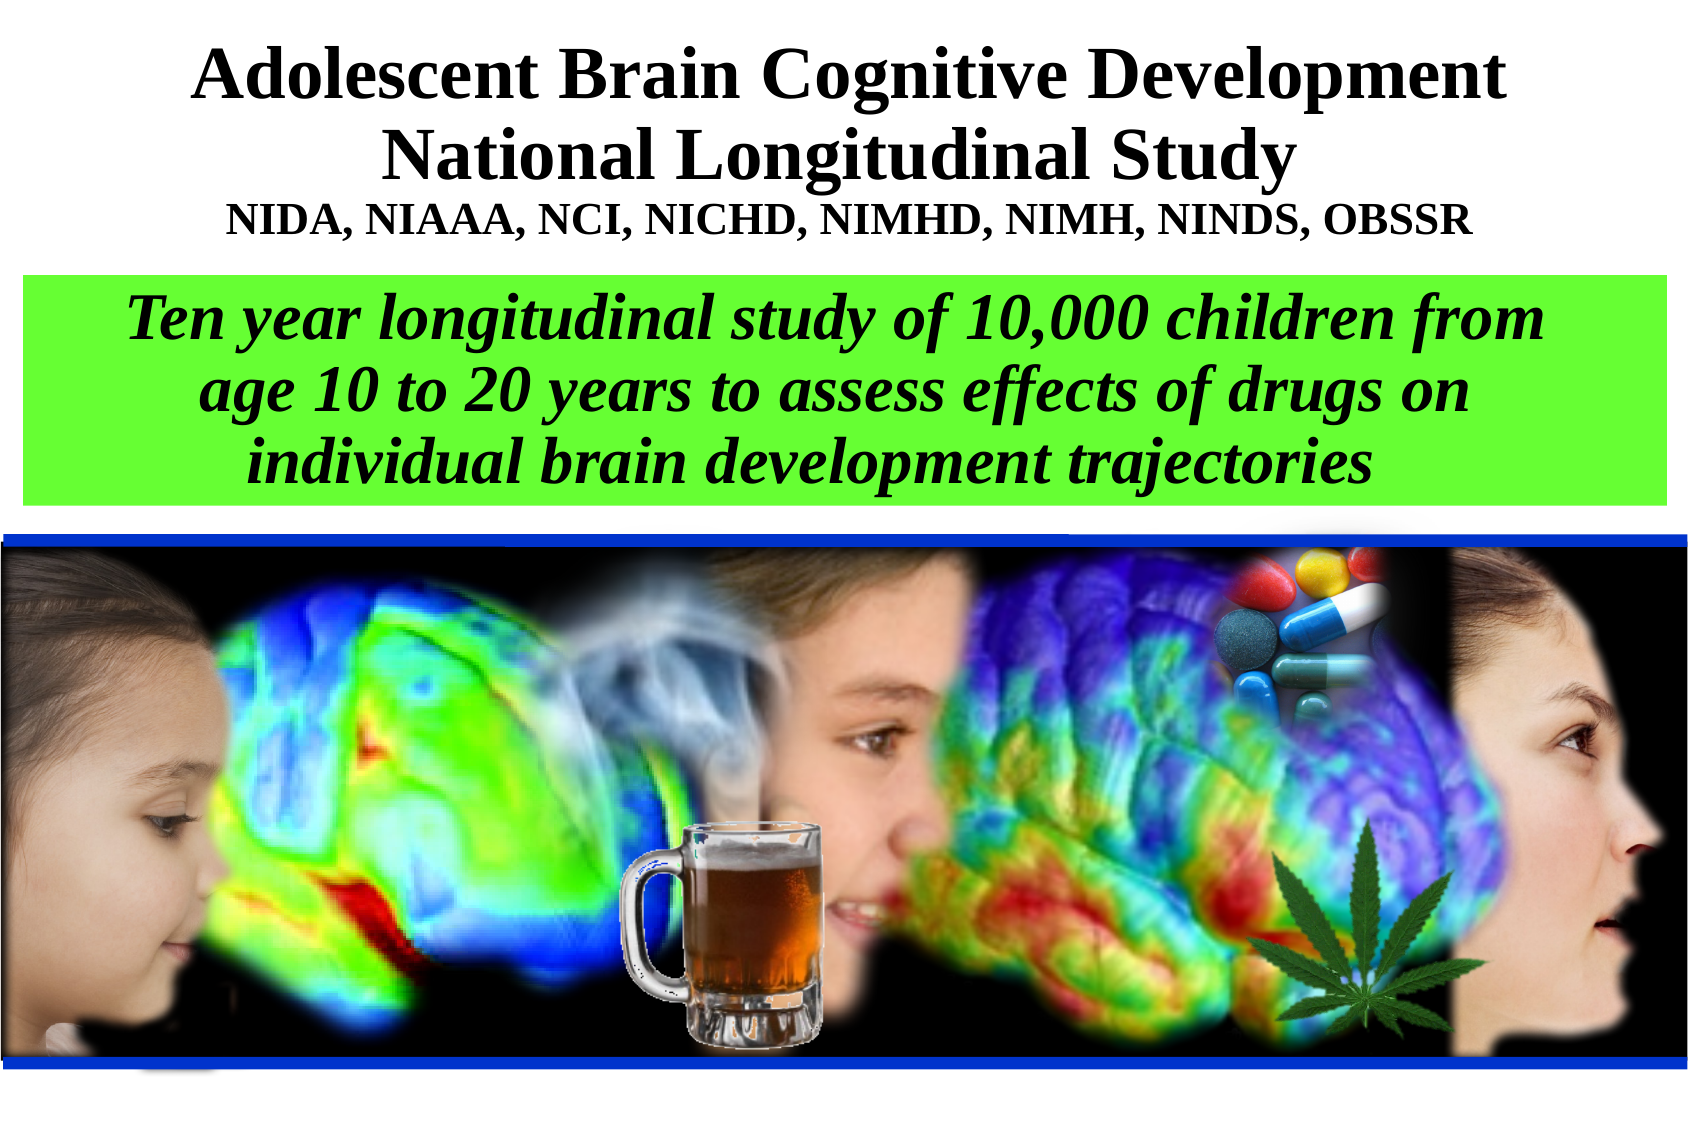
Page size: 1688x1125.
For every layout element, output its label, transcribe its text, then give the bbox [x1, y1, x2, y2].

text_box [0, 543, 256, 1078]
text_box Ten year longitudinal study of 10,000 children from age 10 to 20 years to assess effects of drugs on individual brain development trajectories [23, 275, 1667, 506]
picture [256, 484, 1679, 1125]
text_box Adolescent Brain Cognitive Development National Longitudinal Study NIDA, NIAAA, NCI, NICHD, NIMHD, NIMH, NINDS, OBSSR [0, 25, 1688, 253]
text_box [1682, 541, 1688, 1061]
